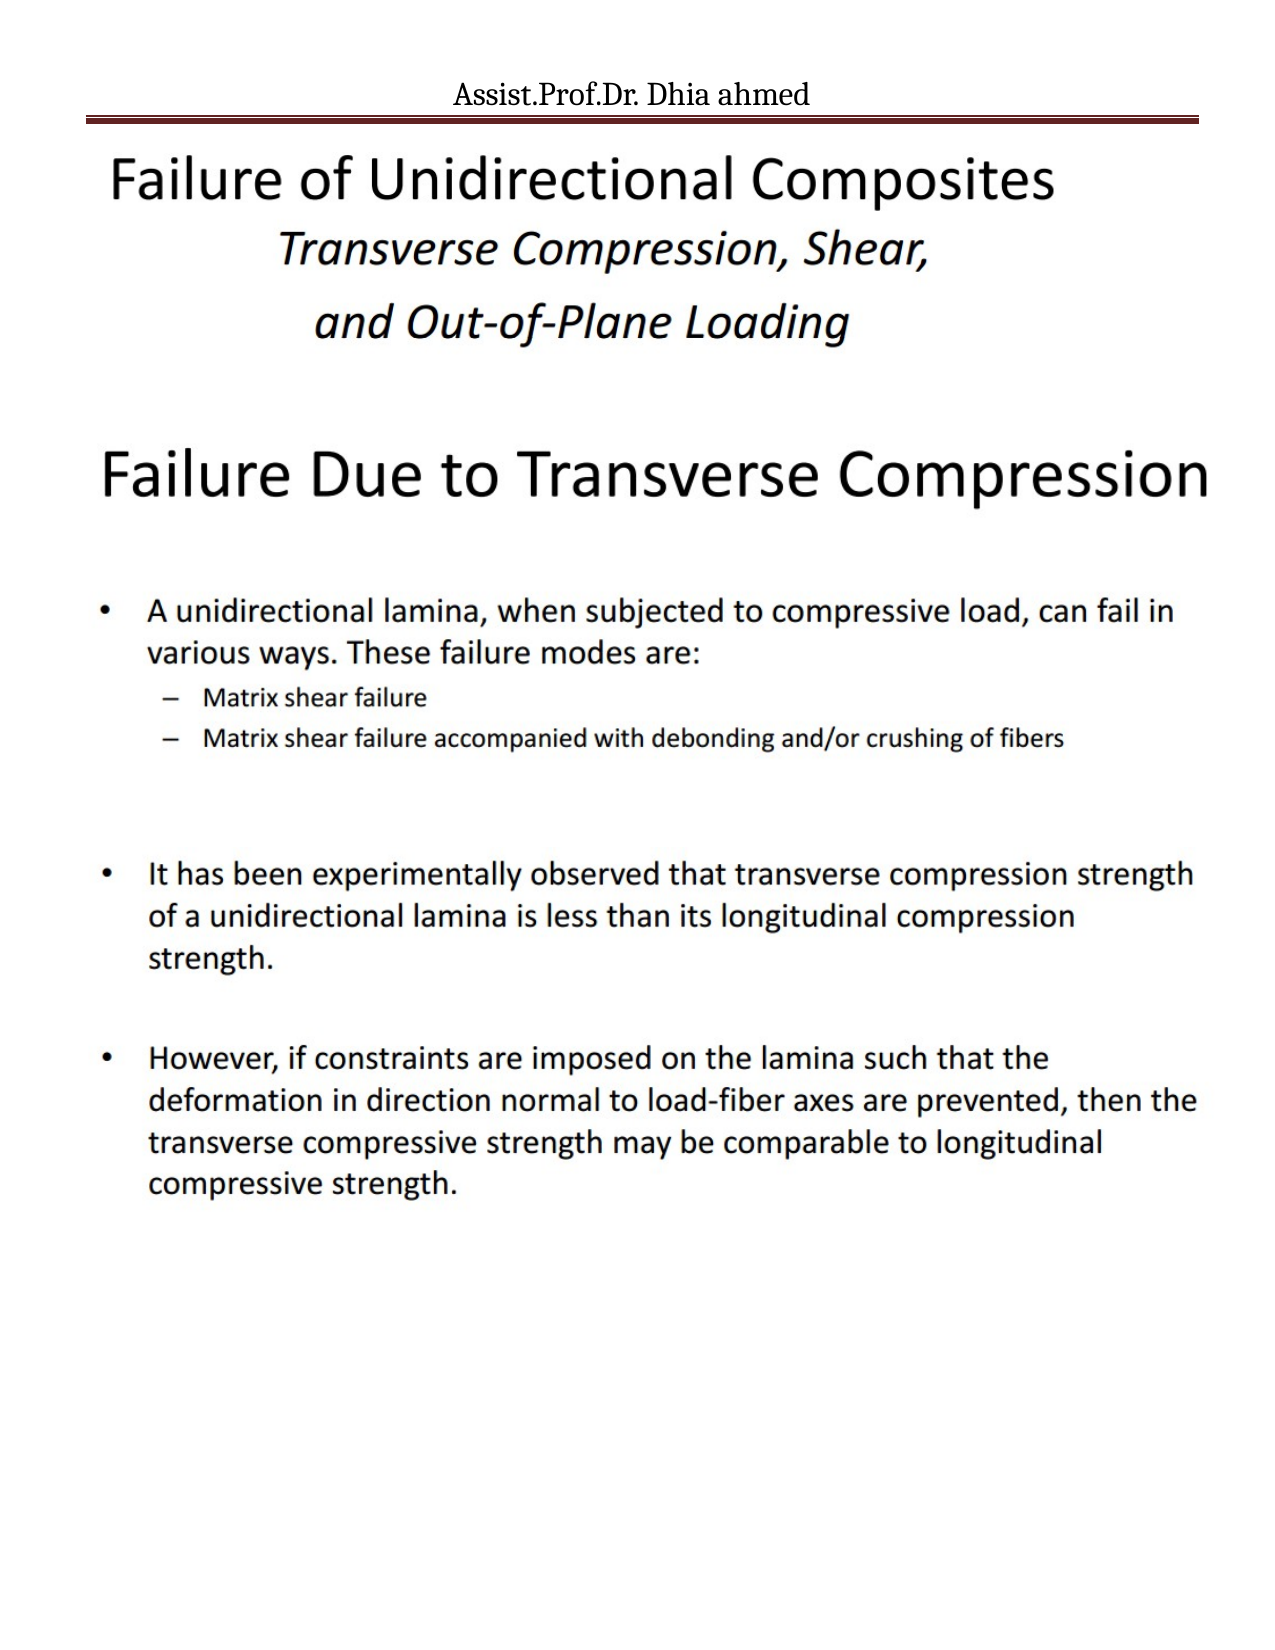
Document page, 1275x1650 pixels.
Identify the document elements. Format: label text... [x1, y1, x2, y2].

text_box [88, 847, 1235, 1227]
text_box [88, 425, 1218, 769]
text_box [88, 152, 1064, 401]
text_box Assist.Prof.Dr. Dhia ahmed [451, 72, 834, 114]
